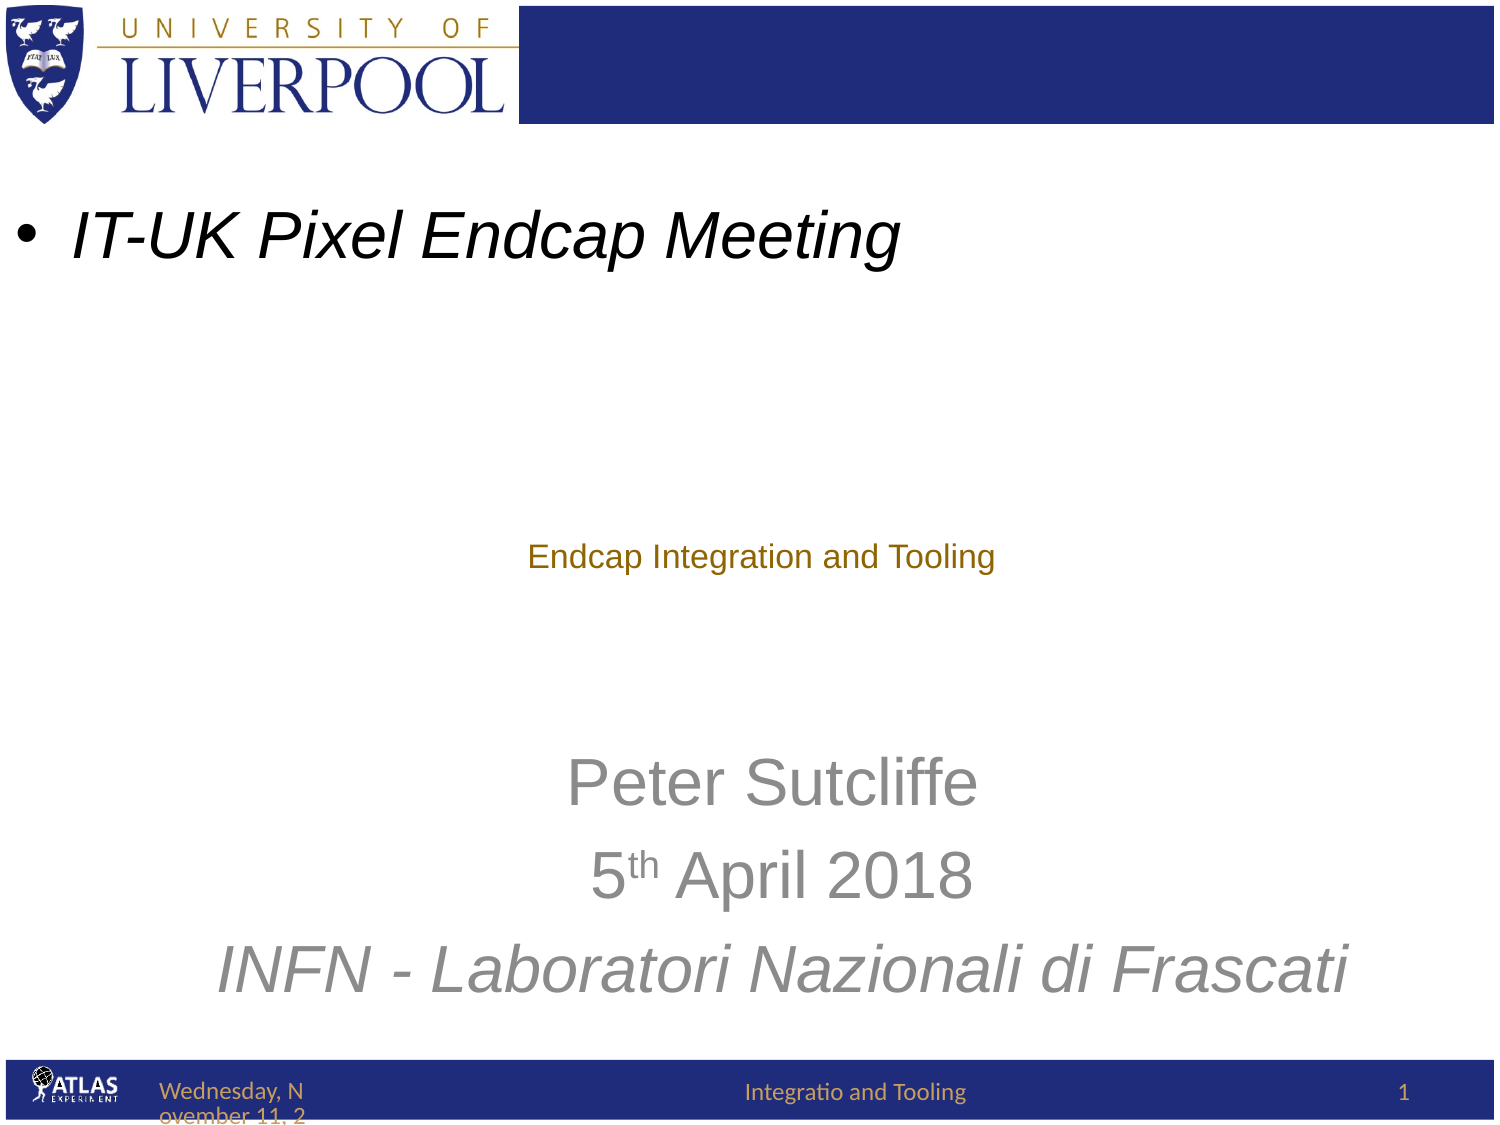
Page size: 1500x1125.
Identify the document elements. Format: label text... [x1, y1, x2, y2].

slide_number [144, 1060, 332, 1120]
picture [5, 5, 519, 124]
footer Integratio and Tooling [518, 1060, 1193, 1120]
title Endcap Integration and Tooling [124, 444, 1400, 686]
list IT-UK Pixel Endcap Meeting [0, 184, 1205, 303]
subtitle Peter Sutcliffe 5th April 2018 INFN - Laboratori Nazionali di Frascati [175, 731, 1391, 1019]
picture [21, 1055, 129, 1113]
slide_number 1 [1237, 1060, 1425, 1120]
